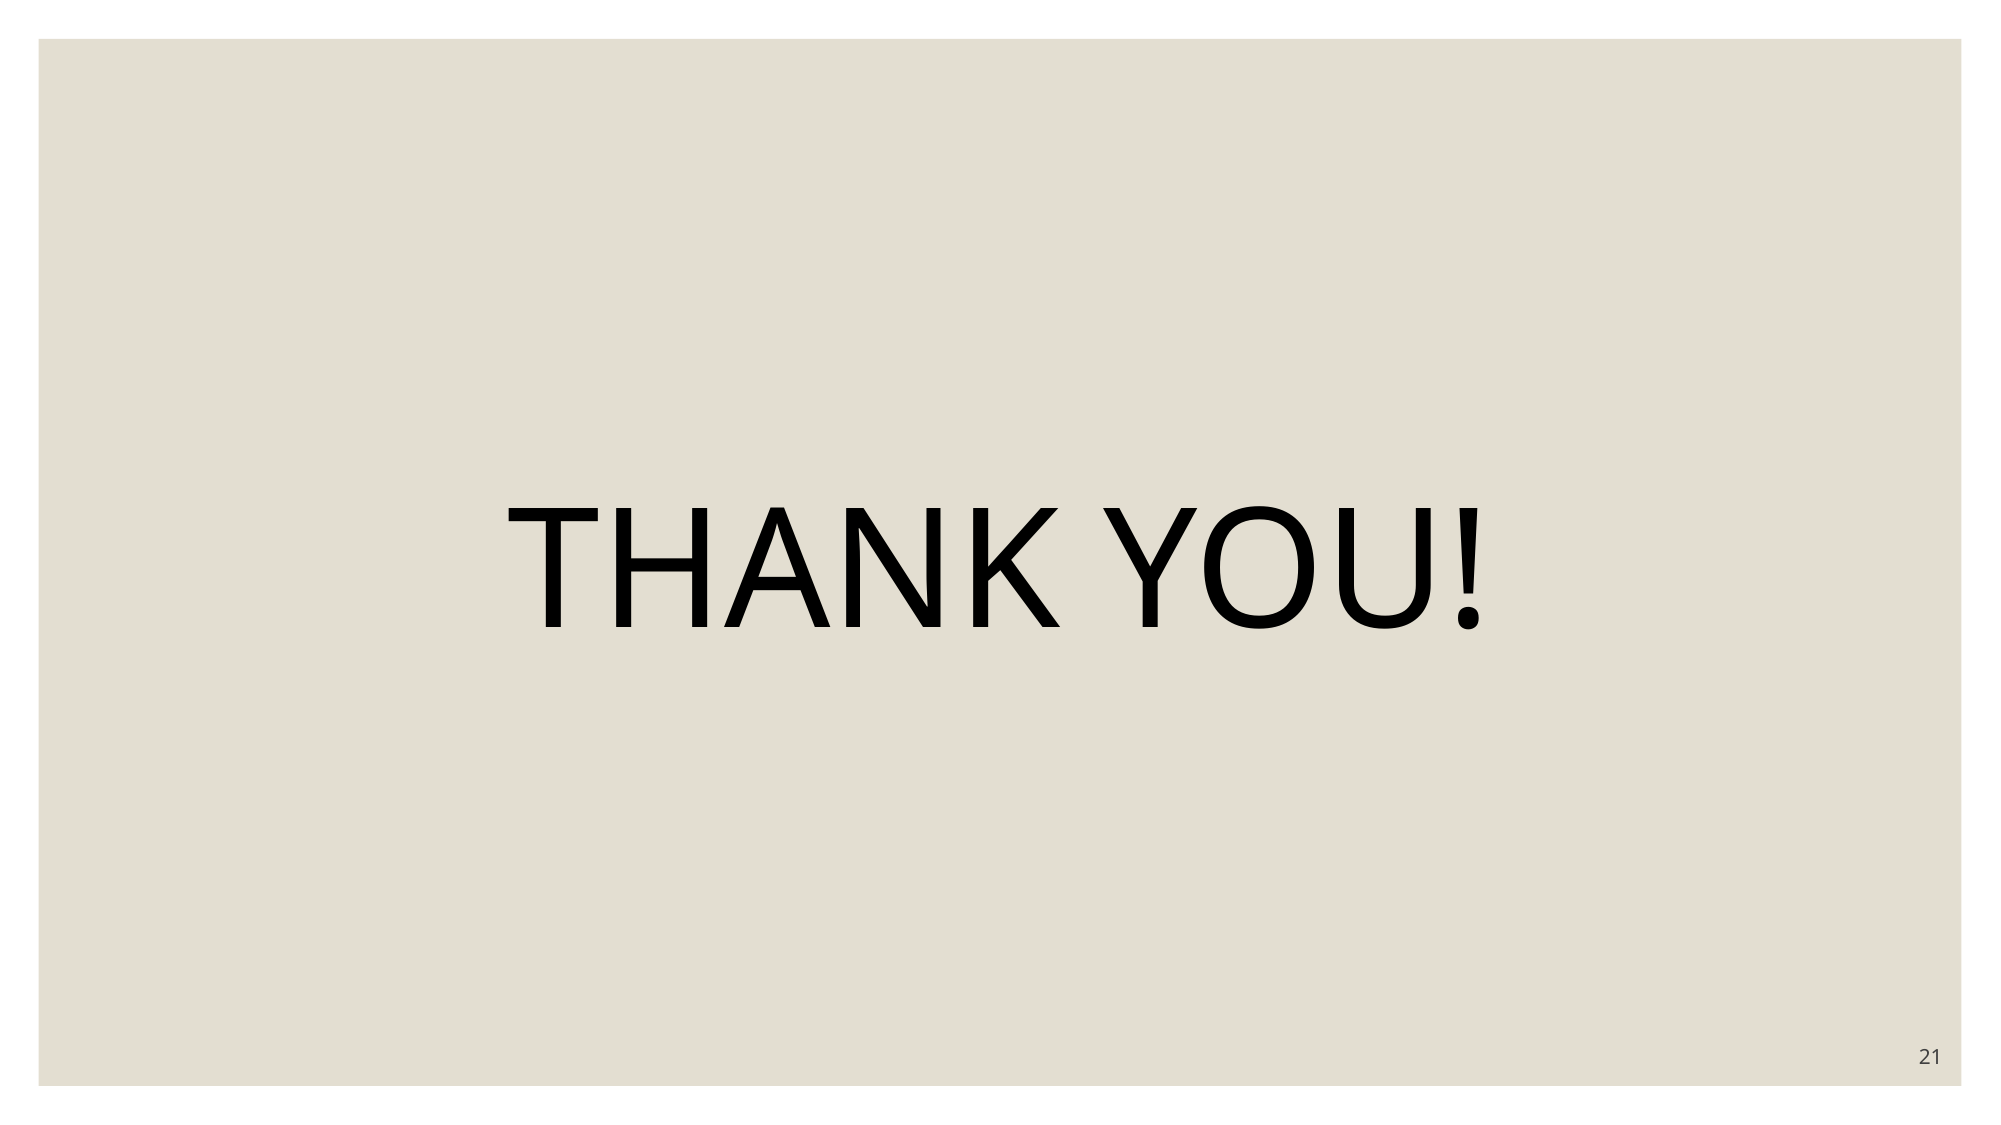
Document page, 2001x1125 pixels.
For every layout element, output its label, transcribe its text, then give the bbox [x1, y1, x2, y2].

text_box THANK YOU! [331, 453, 1668, 669]
slide_number 21 [1717, 1034, 1958, 1080]
